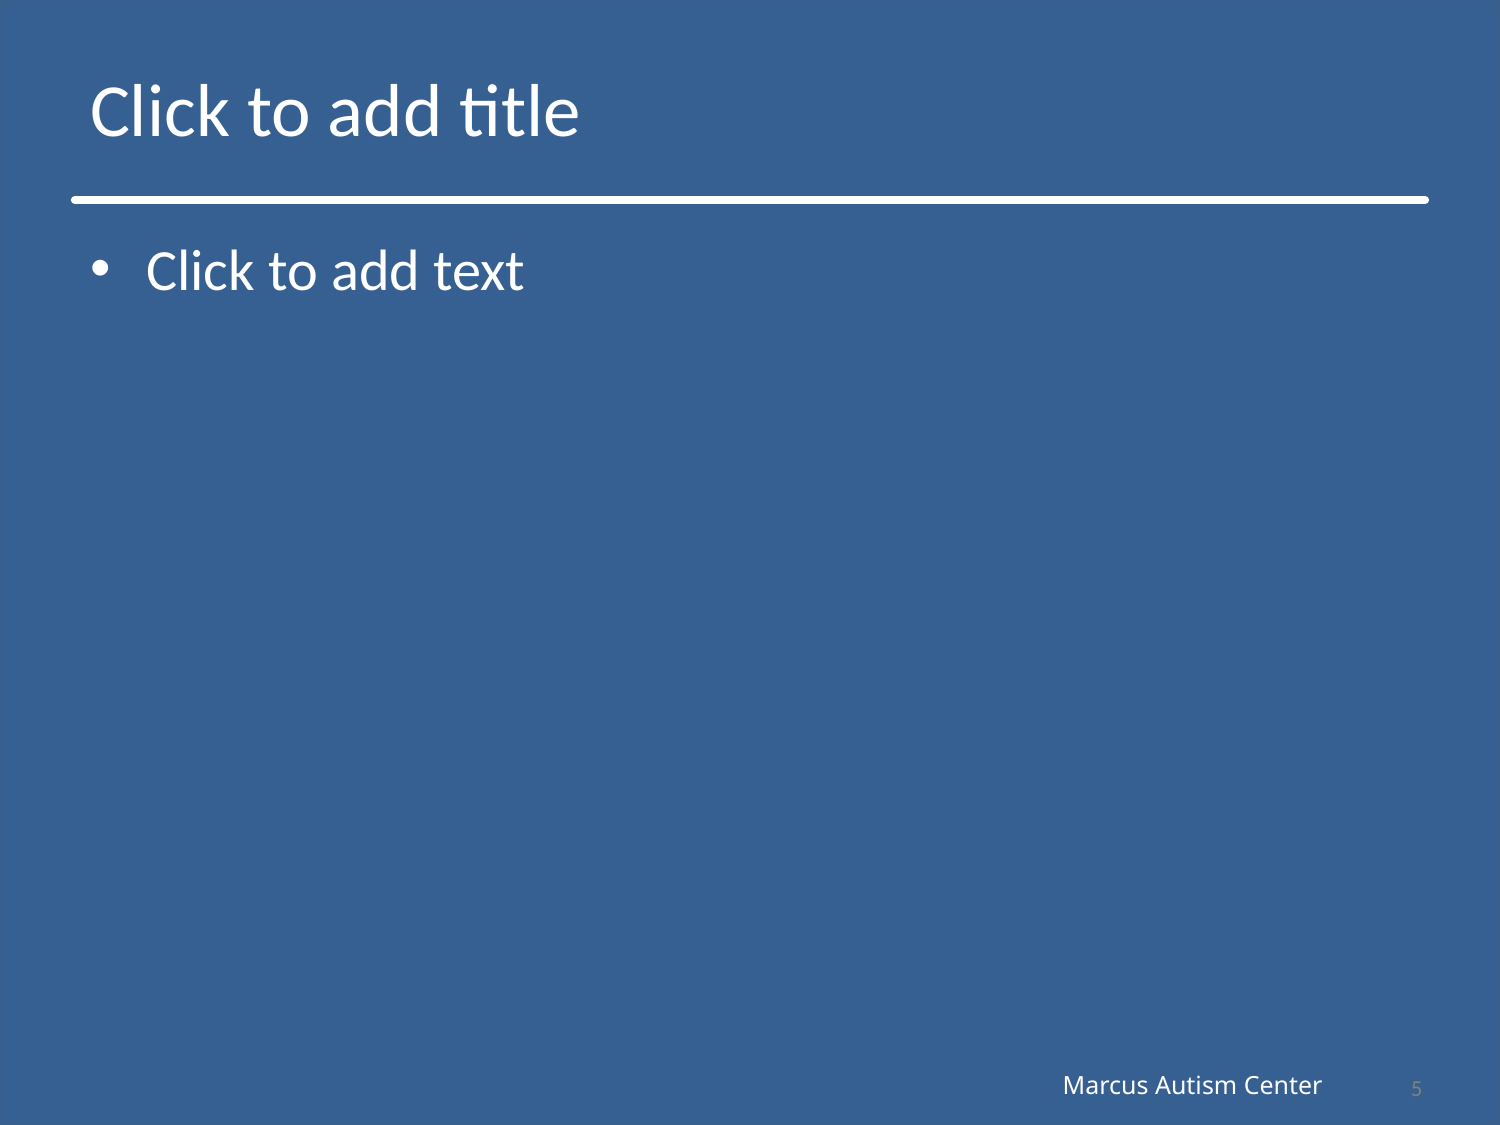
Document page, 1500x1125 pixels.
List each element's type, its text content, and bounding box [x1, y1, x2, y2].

list Click to add text [74, 224, 1426, 1013]
slide_number 5 [1362, 1050, 1438, 1125]
title Click to add title [74, 24, 1426, 188]
